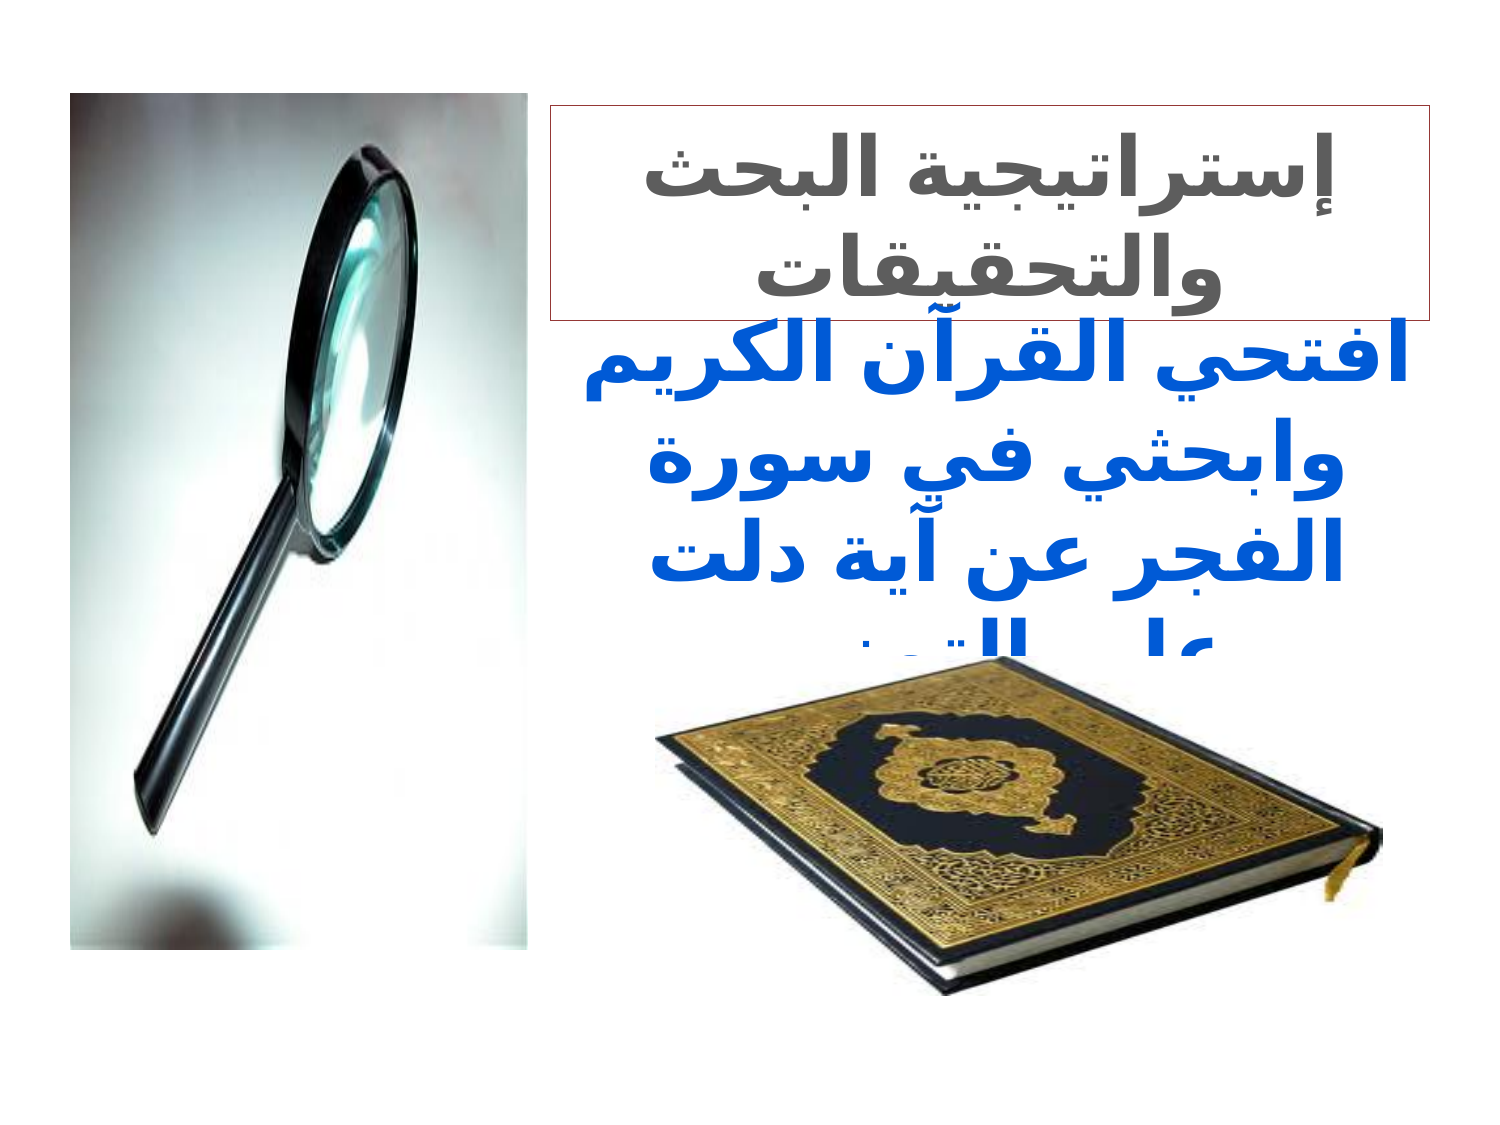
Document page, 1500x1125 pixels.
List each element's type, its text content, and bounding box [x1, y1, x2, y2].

picture [655, 656, 1383, 996]
text_box إستراتيجية البحث والتحقيقات [550, 105, 1430, 290]
text_box افتحي القرآن الكريم وابحثي في سورة الفجر عن آية دلت على التمني [537, 290, 1459, 706]
picture [70, 93, 528, 950]
